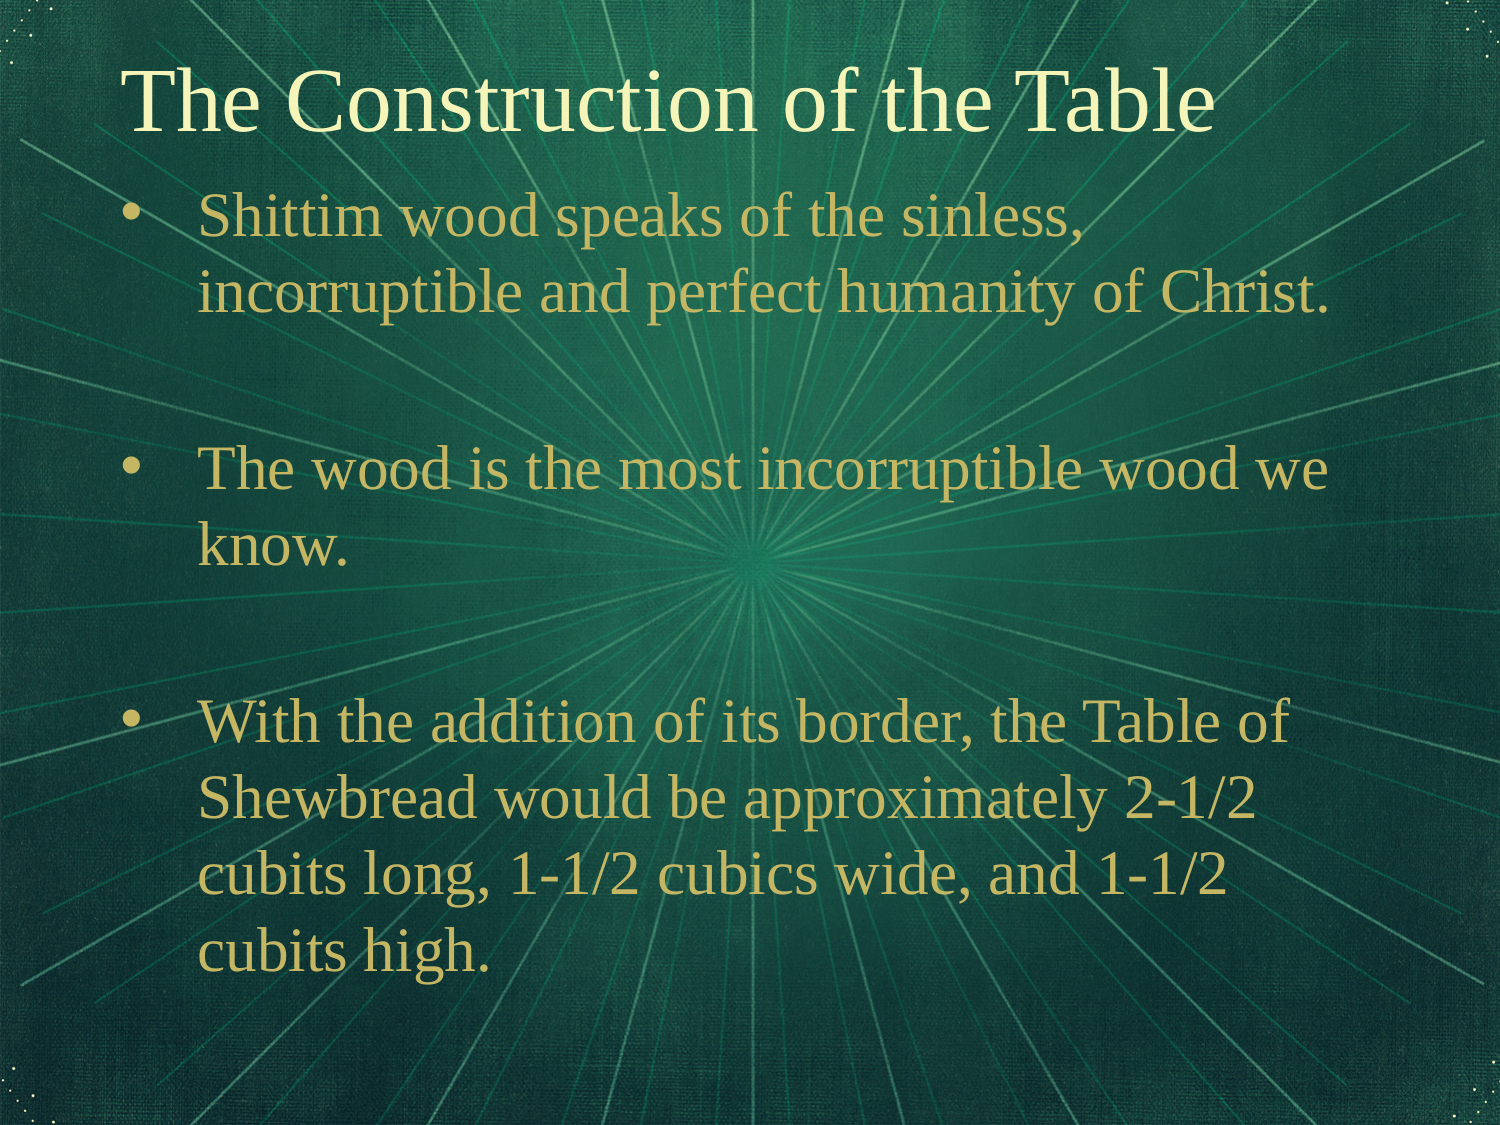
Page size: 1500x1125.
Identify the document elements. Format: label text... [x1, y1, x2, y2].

list Shittim wood speaks of the sinless, incorruptible and perfect humanity of Christ. The wood is the most incorruptible wood we know. With the addition of its border, the Table of Shewbread would be approximately 2-1/2 cubits long, 1-1/2 cubics wide, and 1-1/2 cubits high. [105, 159, 1395, 998]
picture [0, 0, 1500, 1125]
text_box The Construction of the Table [105, 32, 1395, 158]
